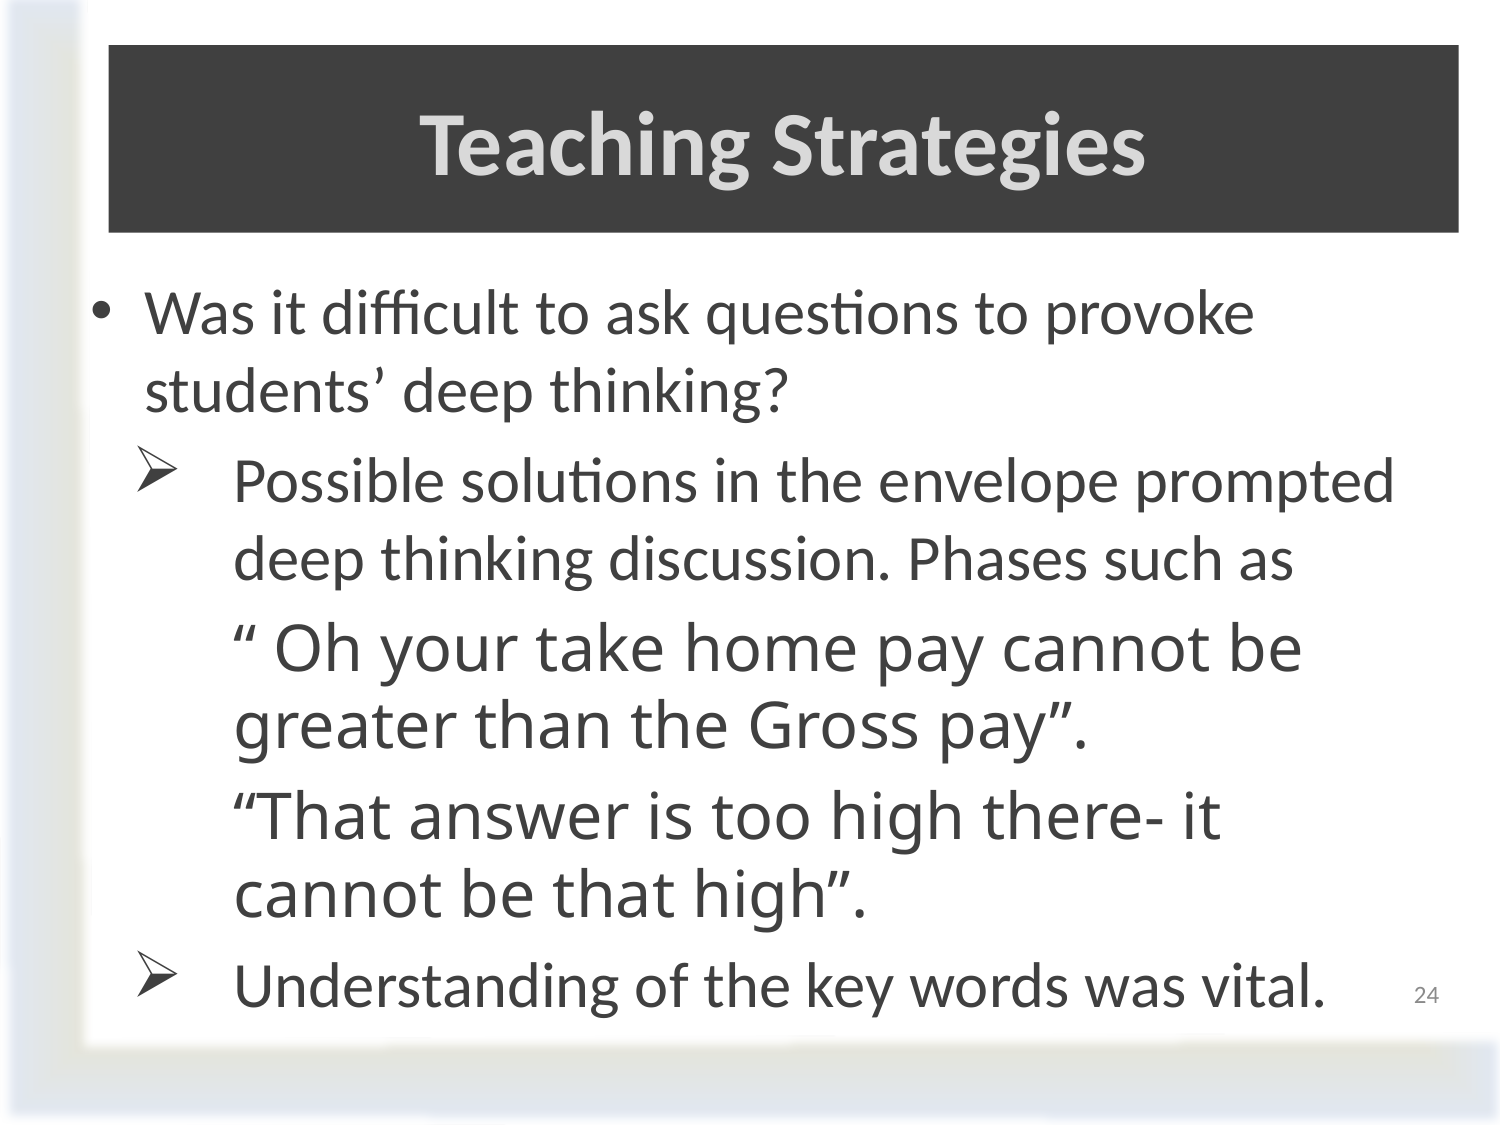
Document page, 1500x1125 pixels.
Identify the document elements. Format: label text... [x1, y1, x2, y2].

title Teaching Strategies [108, 44, 1459, 233]
slide_number 24 [1104, 964, 1455, 1024]
list Was it difficult to ask questions to provoke students’ deep thinking? Possible solutions in the envelope prompted deep thinking discussion. Phases such as “ Oh your take home pay cannot be greater than the Gross pay”. “That answer is too high there- it cannot be that high”. Understanding of the key words was vital. [74, 262, 1426, 1095]
